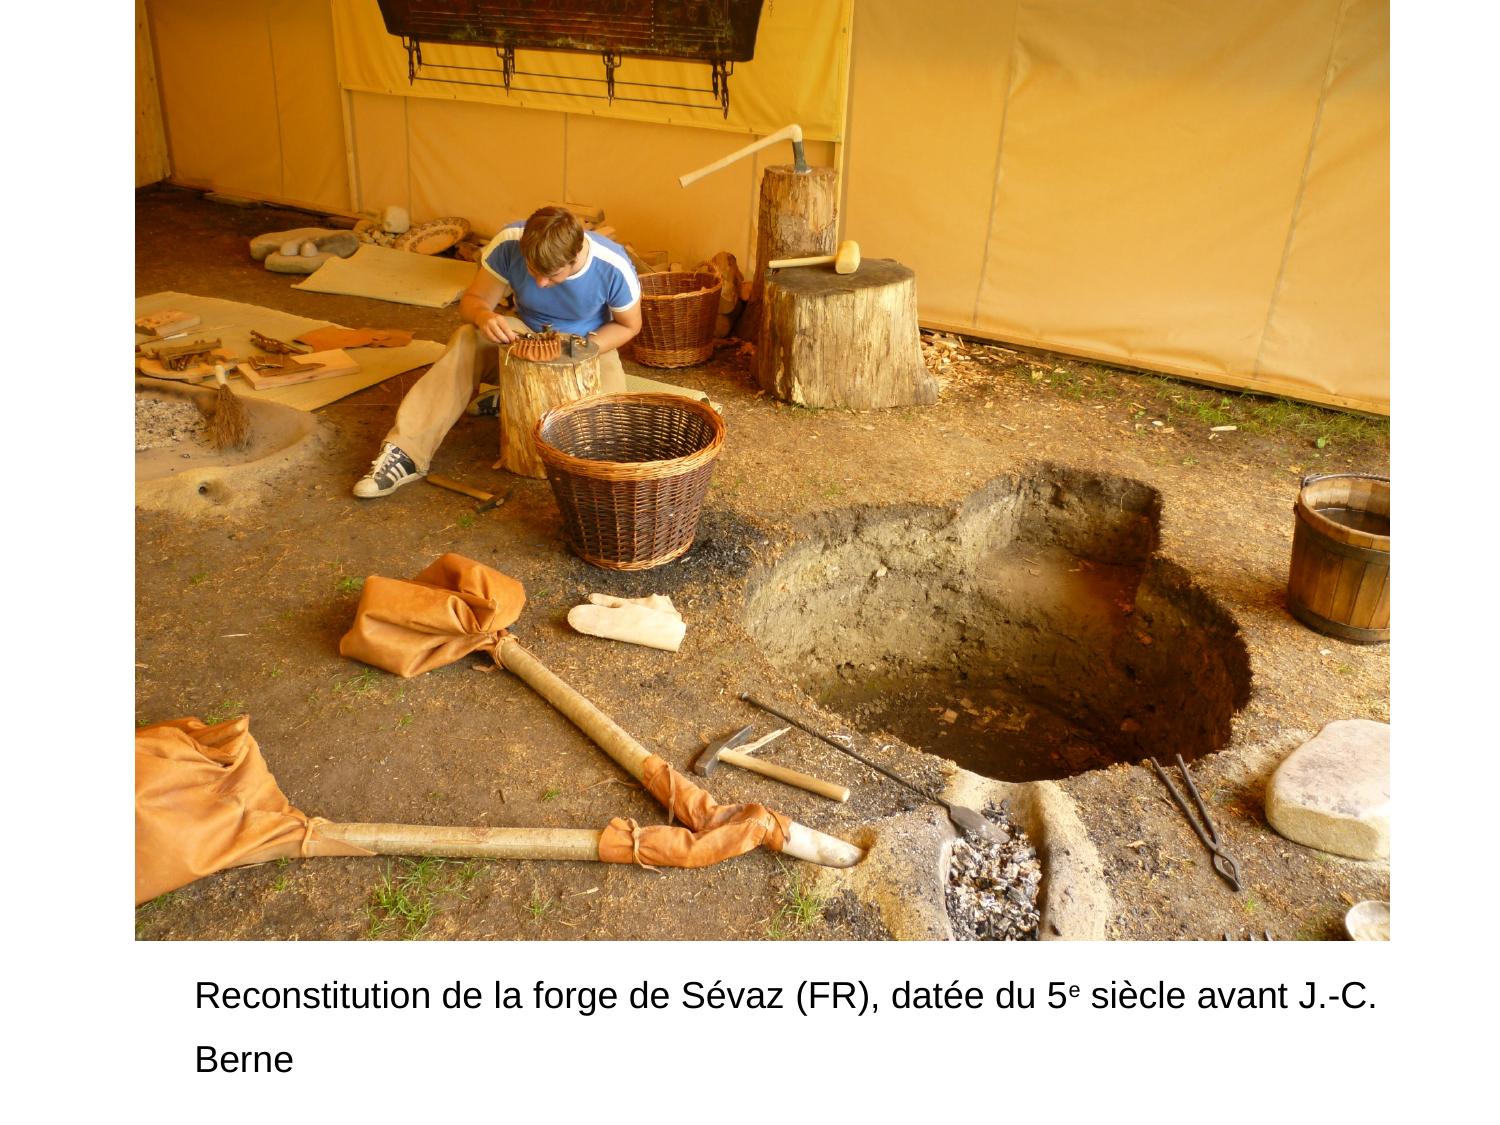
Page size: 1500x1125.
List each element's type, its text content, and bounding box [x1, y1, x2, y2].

picture [135, 0, 1391, 941]
text_box Reconstitution de la forge de Sévaz (FR), datée du 5e siècle avant J.-C. Berne [179, 964, 1456, 1088]
